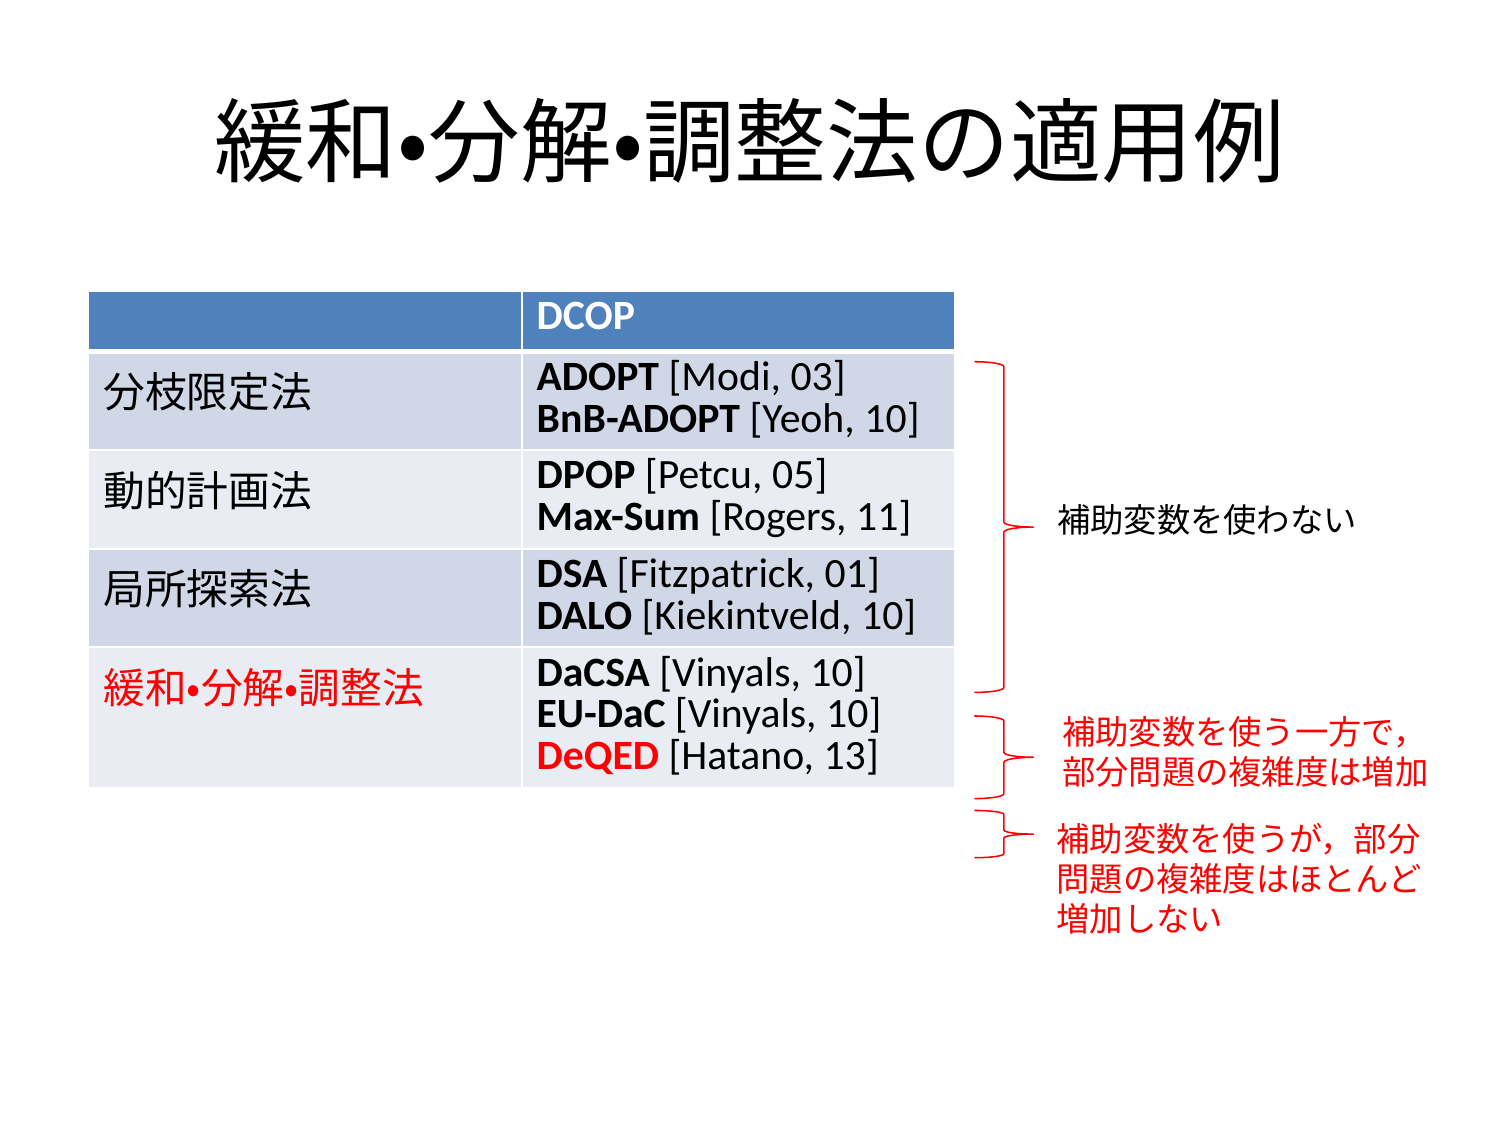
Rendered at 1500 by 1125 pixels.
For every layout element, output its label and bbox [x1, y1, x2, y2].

table_cell [523, 451, 954, 548]
table_cell [89, 451, 521, 548]
table_header [89, 292, 521, 349]
text_box [974, 809, 1035, 859]
text_box [1047, 704, 1444, 799]
table_cell [89, 648, 521, 787]
table_cell [523, 354, 954, 449]
table_cell [89, 354, 521, 449]
text_box [1041, 810, 1437, 945]
table_cell [523, 550, 954, 646]
text_box [1042, 491, 1372, 547]
table_cell [523, 648, 954, 787]
title [75, 45, 1425, 233]
text_box [974, 715, 1035, 800]
table_header [523, 292, 954, 349]
table_cell [89, 550, 521, 646]
text_box [974, 360, 1035, 694]
